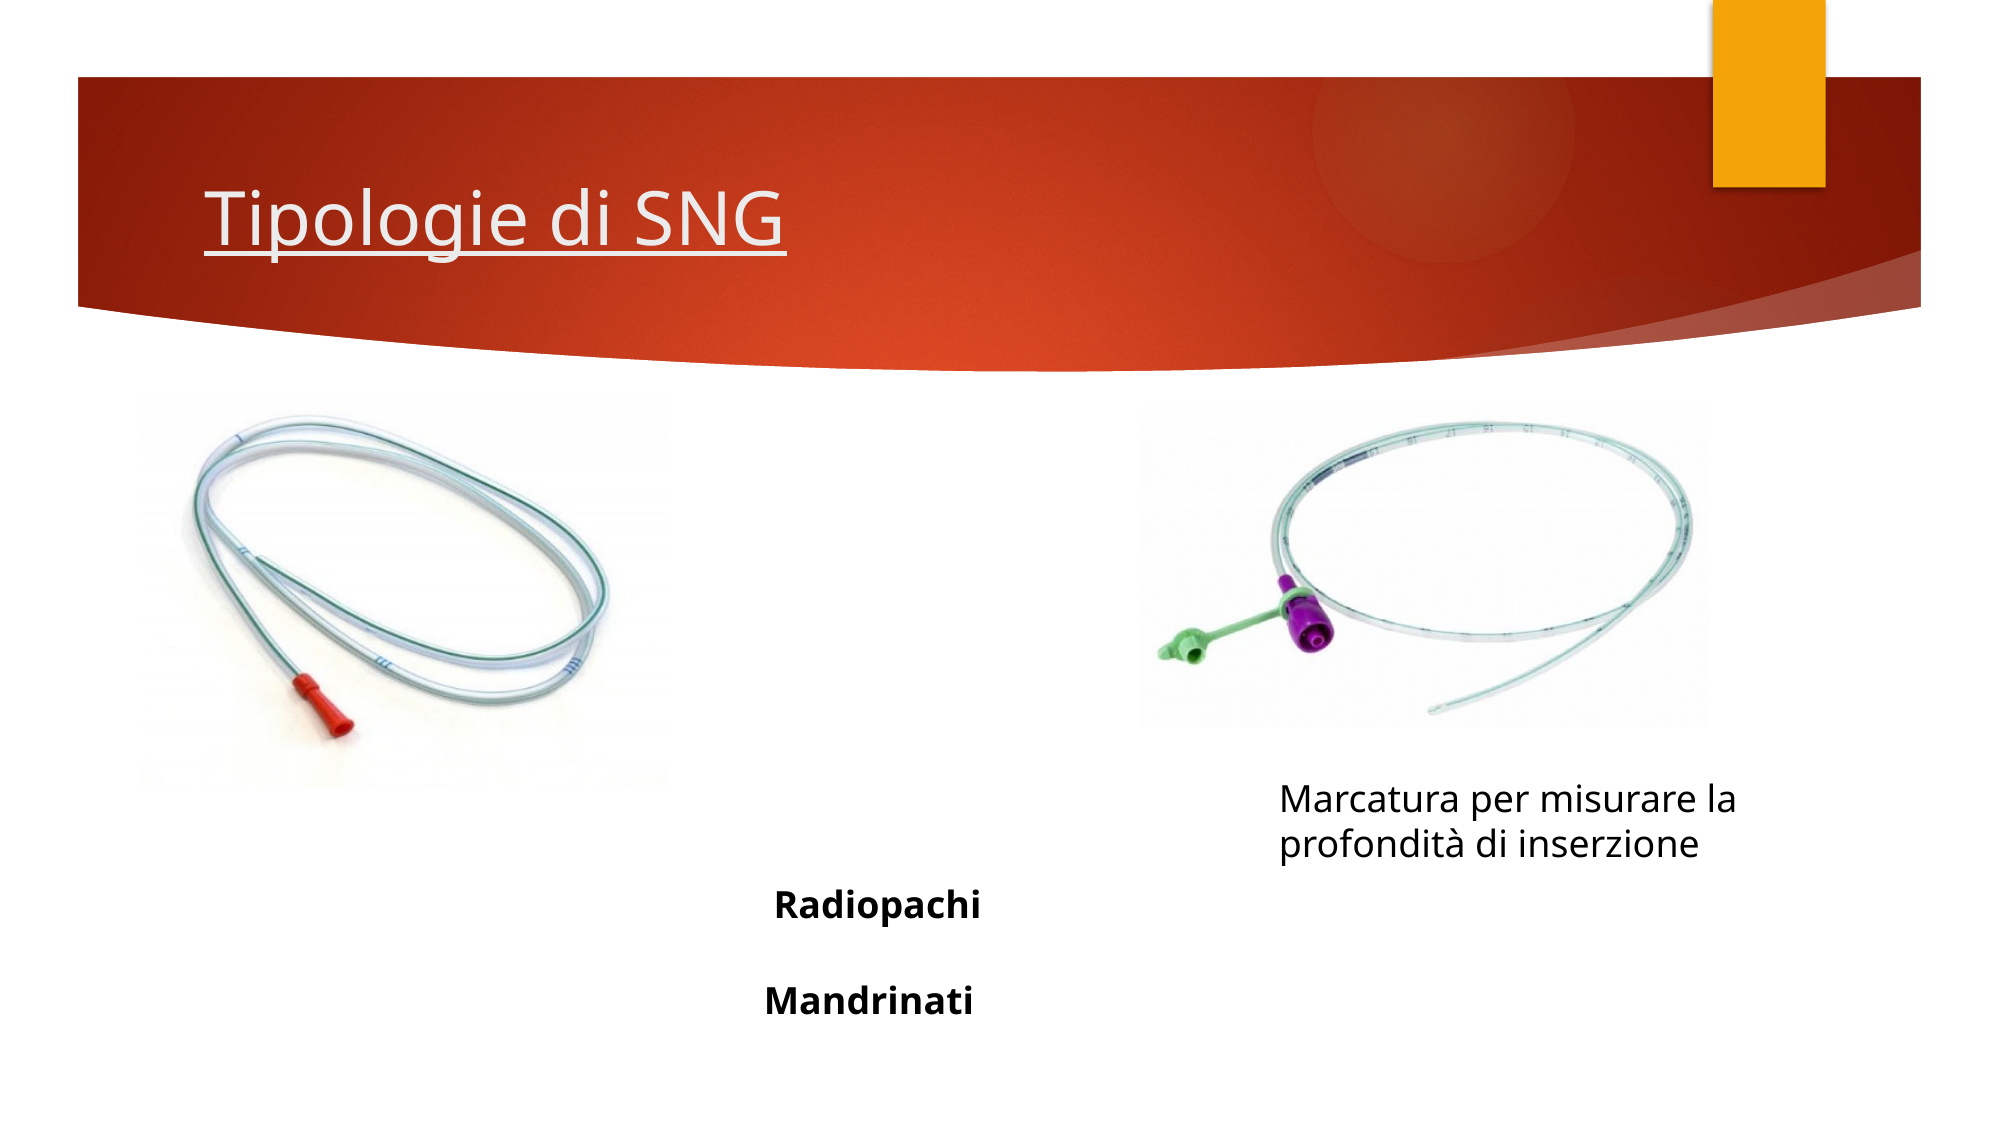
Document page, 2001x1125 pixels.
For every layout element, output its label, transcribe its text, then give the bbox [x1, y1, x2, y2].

text_box Mandrinati [749, 969, 989, 1030]
title Tipologie di SNG [189, 155, 1627, 275]
text_box Marcatura per misurare la profondità di inserzione [1264, 767, 1844, 873]
text_box Radiopachi [758, 873, 997, 934]
picture [141, 392, 669, 788]
picture [1140, 405, 1709, 729]
